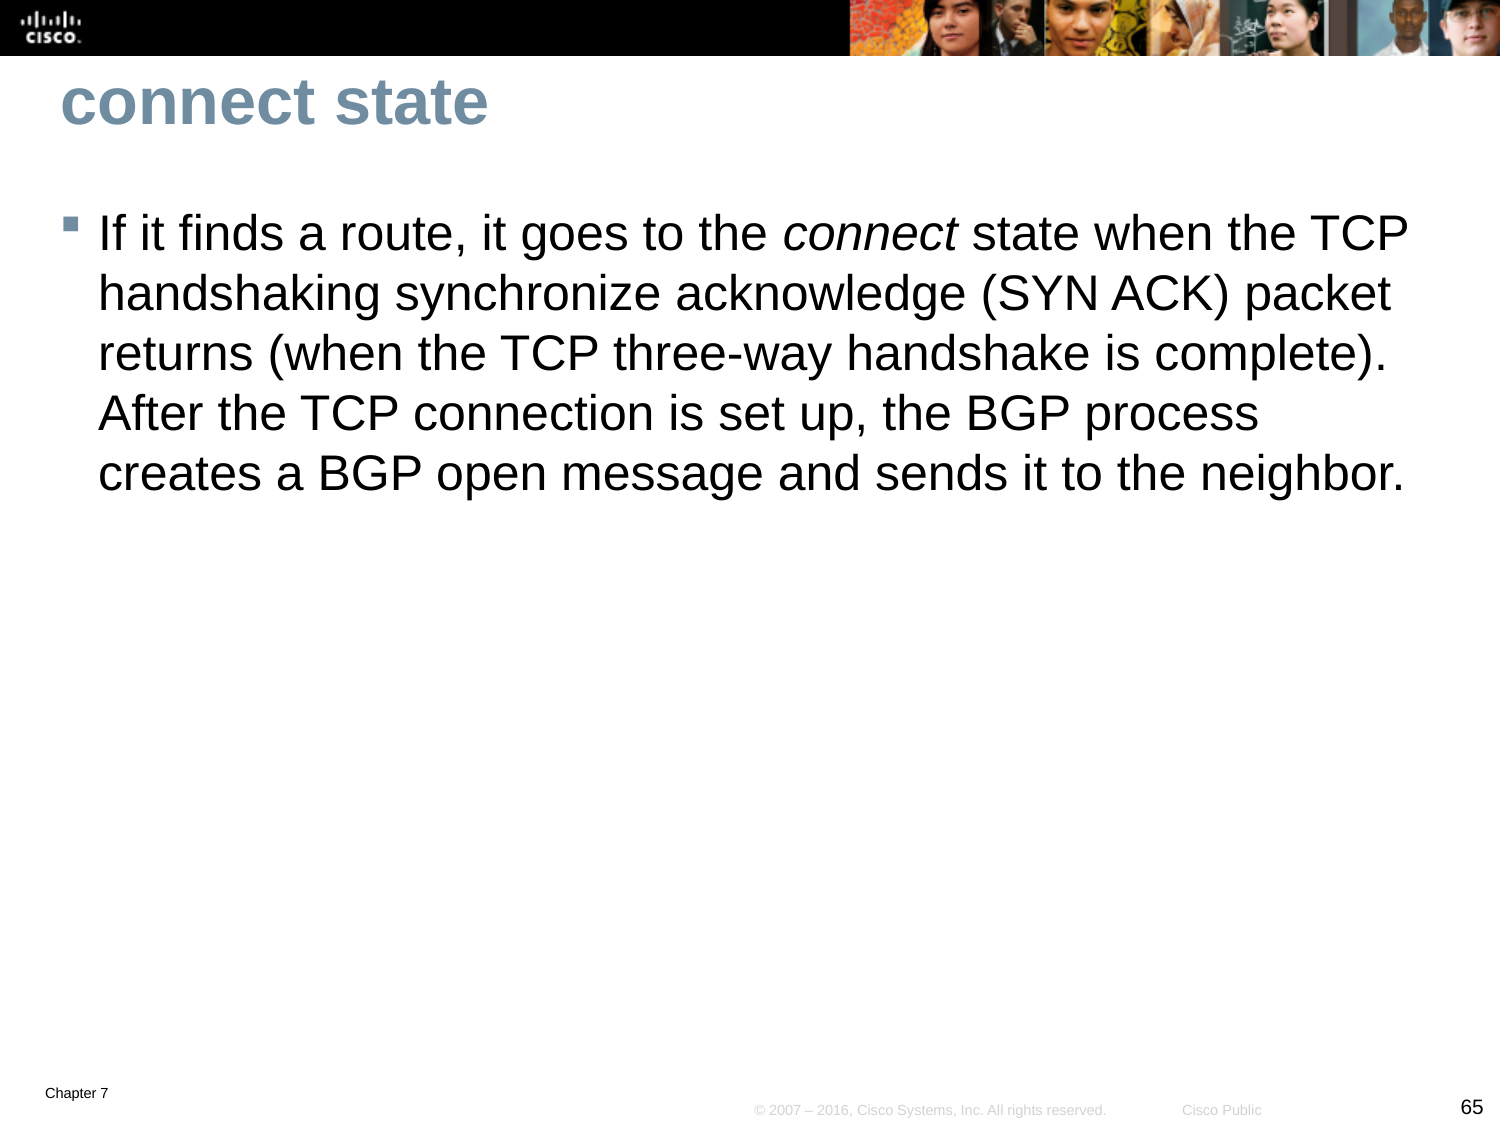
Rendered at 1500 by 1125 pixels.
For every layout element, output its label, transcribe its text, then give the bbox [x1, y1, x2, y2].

picture [0, 0, 1500, 56]
list If it finds a route, it goes to the connect state when the TCP handshaking synchronize acknowledge (SYN ACK) packet returns (when the TCP three-way handshake is complete). After the TCP connection is set up, the BGP process creates a BGP open message and sends it to the neighbor. [45, 193, 1444, 1037]
title connect state [45, 59, 1444, 182]
